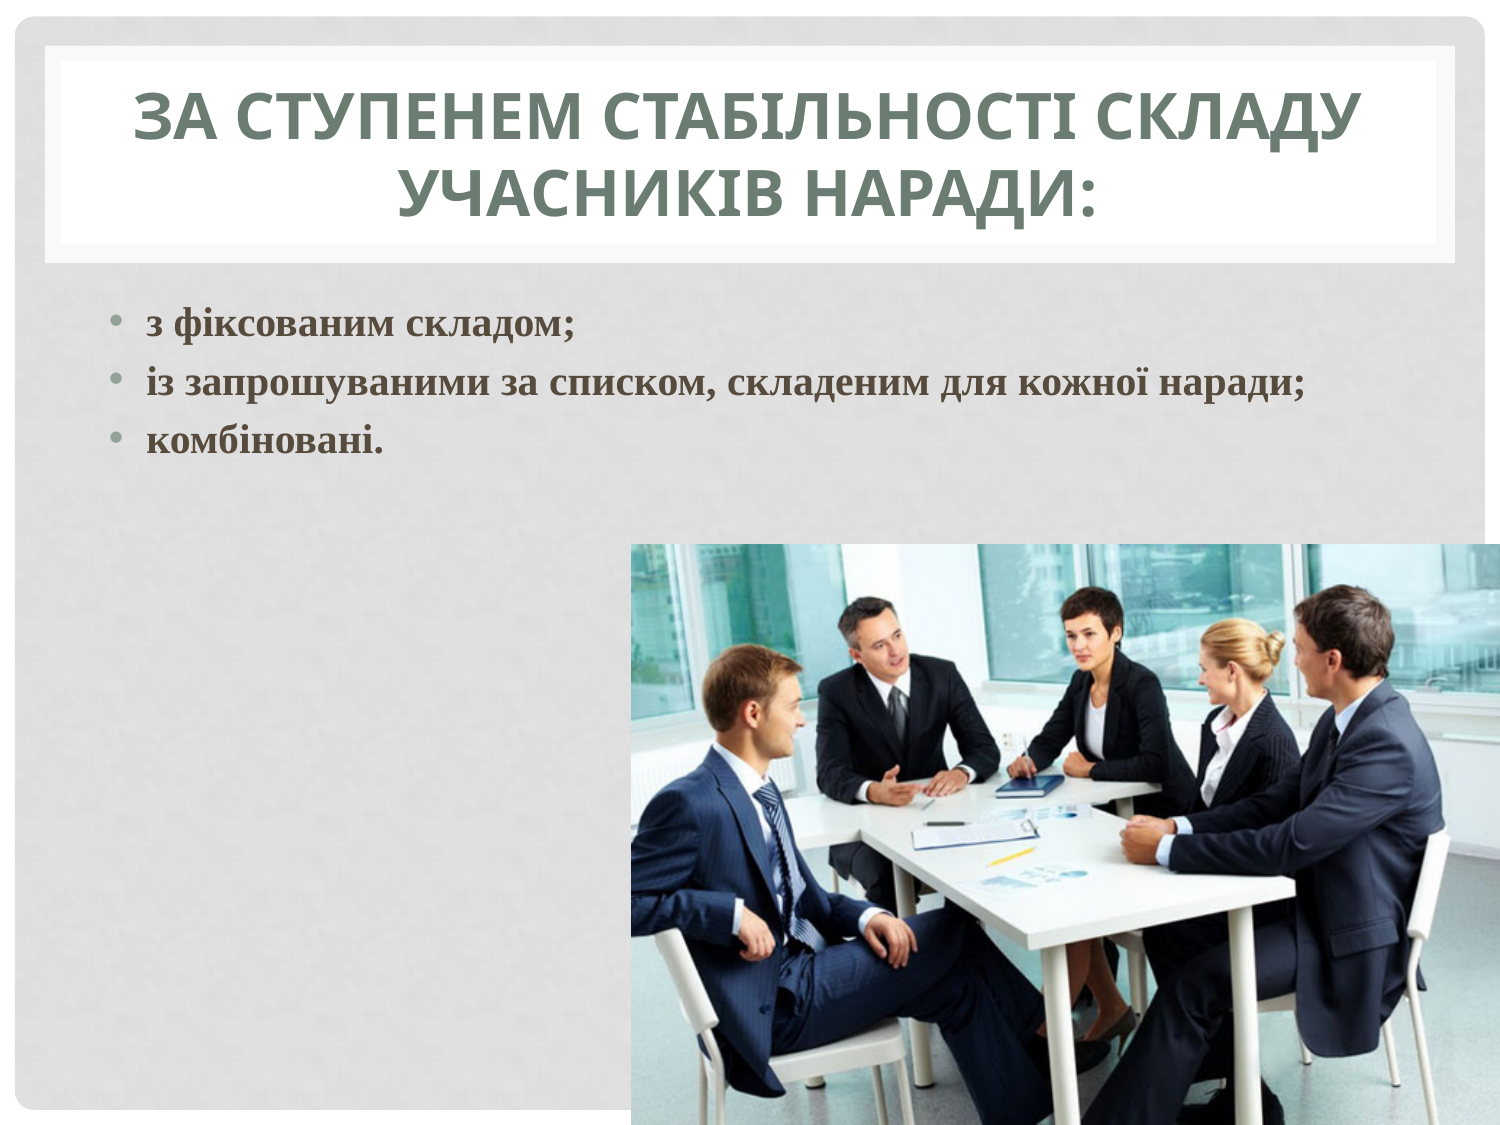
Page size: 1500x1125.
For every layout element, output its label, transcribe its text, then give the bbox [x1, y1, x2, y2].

list з фіксованим складом; із запрошуваними за списком, складеним для кожної наради; комбіновані. [75, 287, 1425, 1005]
picture [14, 16, 1500, 1125]
title ЗА СТУПЕНЕМ СТАБІЛЬНОСТІ СКЛАДУ УЧАСНИКІВ НАРАДИ: [69, 66, 1425, 238]
